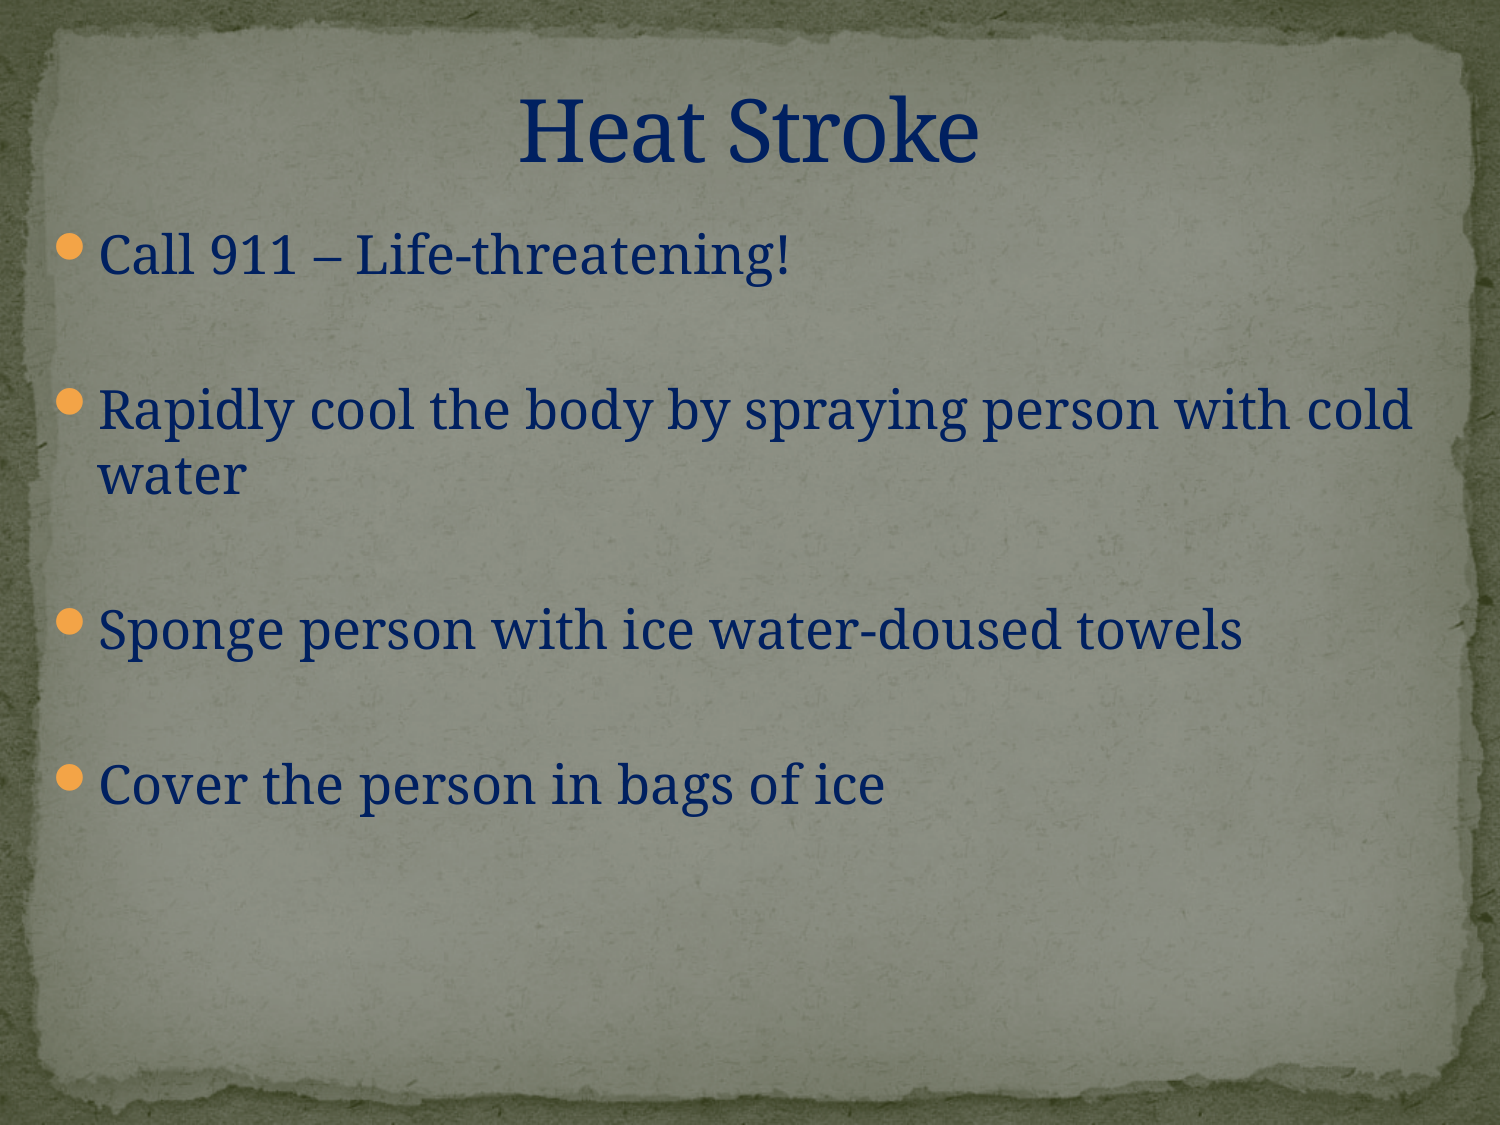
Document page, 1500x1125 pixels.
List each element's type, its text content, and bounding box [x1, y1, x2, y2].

list Call 911 – Life-threatening! Rapidly cool the body by spraying person with cold water Sponge person with ice water-doused towels Cover the person in bags of ice [37, 212, 1463, 1088]
title Heat Stroke [0, 12, 1500, 188]
